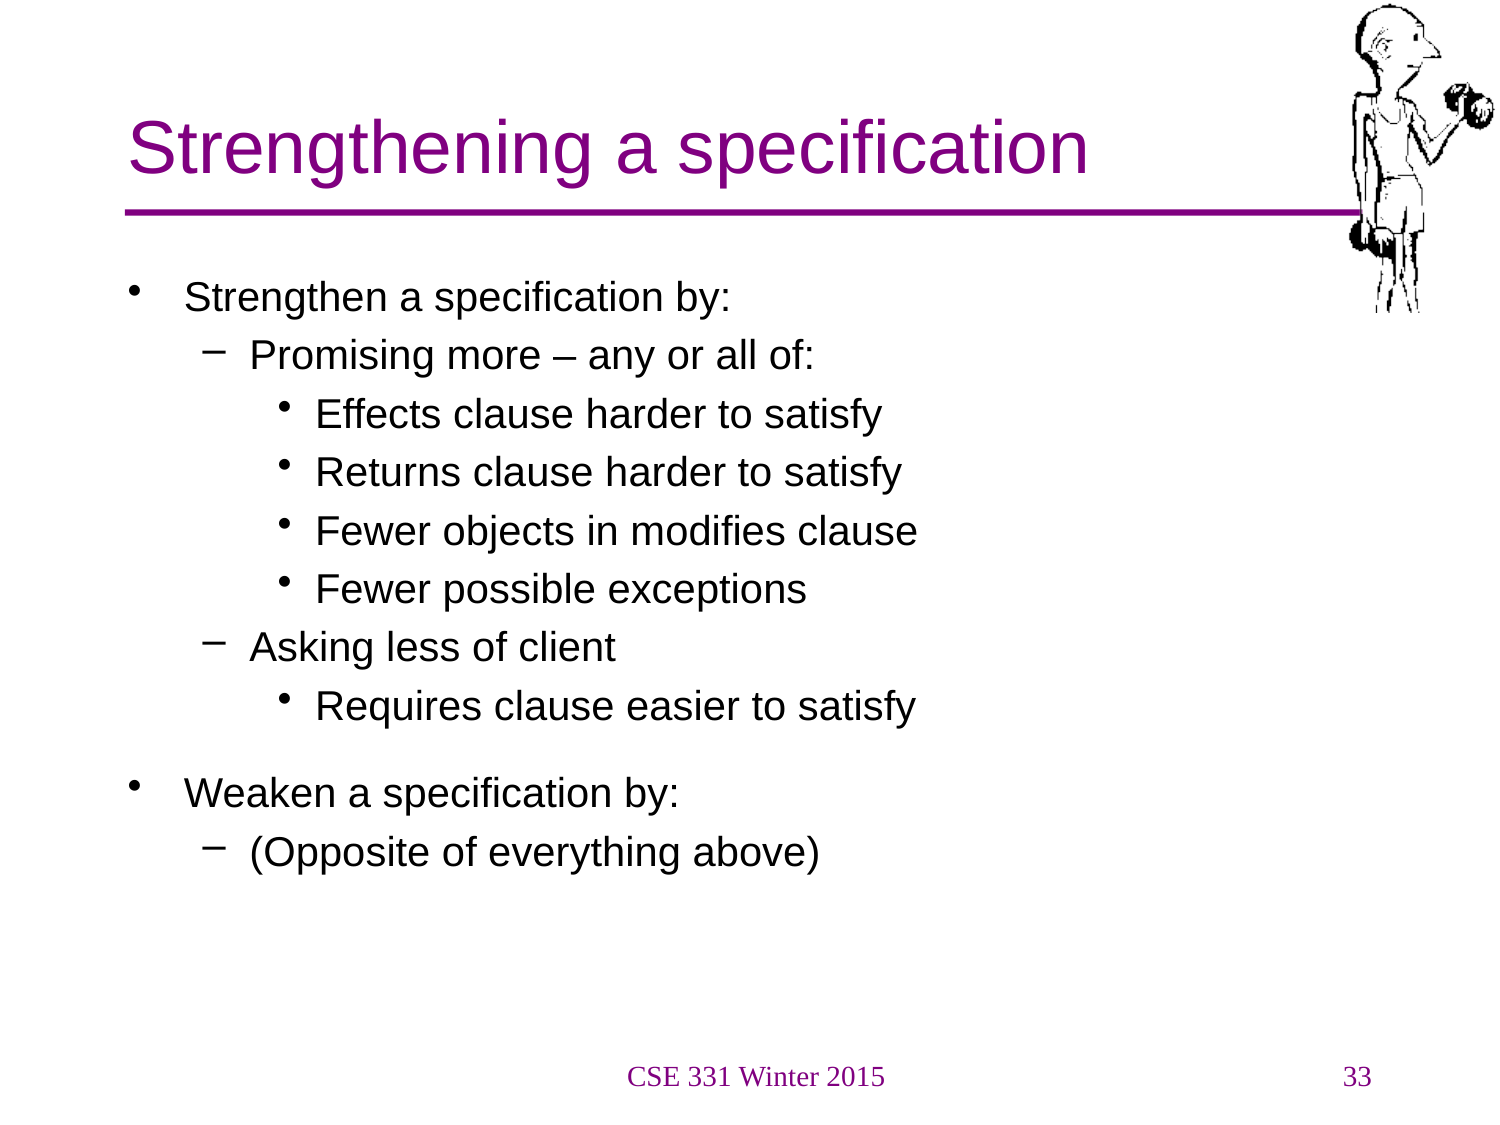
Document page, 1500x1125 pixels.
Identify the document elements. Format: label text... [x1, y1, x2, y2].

title Strengthening a specification [112, 50, 1316, 238]
footer CSE 331 Winter 2015 [474, 1049, 1038, 1125]
list Strengthen a specification by: Promising more – any or all of: Effects clause harder to satisfy Returns clause harder to satisfy Fewer objects in modifies clause Fewer possible exceptions Asking less of client Requires clause easier to satisfy Weaken a specification by: (Opposite of everything above) [112, 262, 1388, 1000]
slide_number 33 [1074, 1049, 1388, 1125]
picture [1321, 0, 1500, 313]
